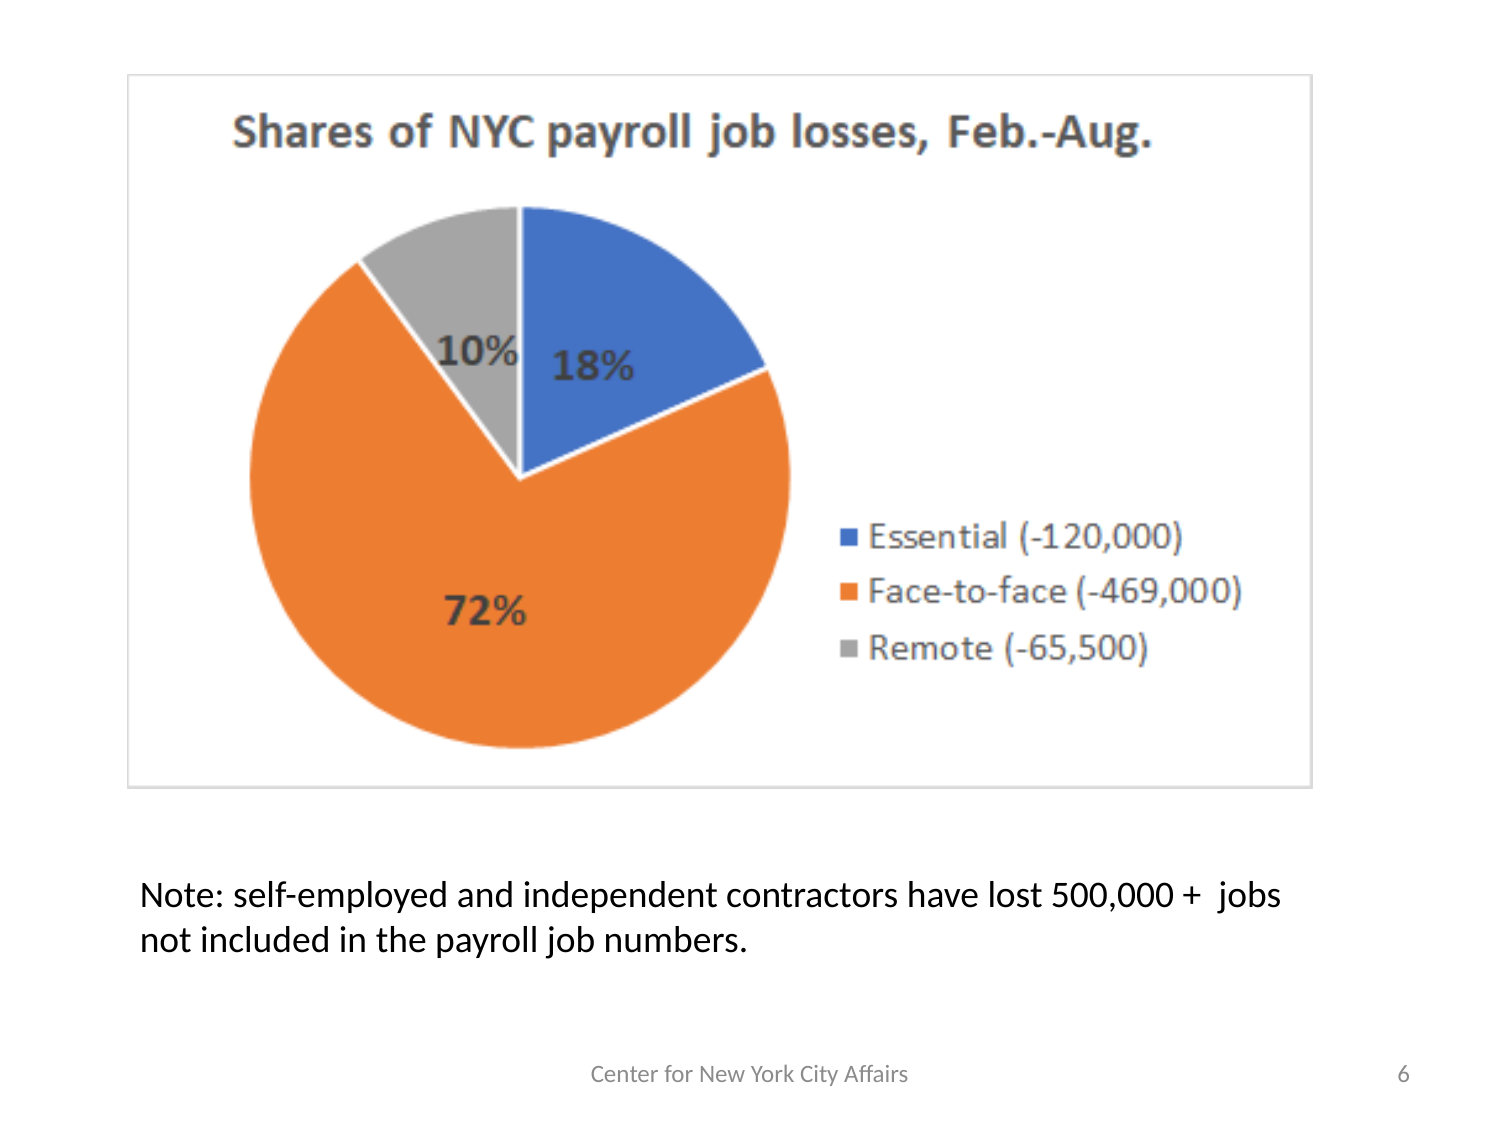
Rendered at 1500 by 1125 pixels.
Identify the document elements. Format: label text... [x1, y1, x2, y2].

slide_number 6 [1074, 1042, 1425, 1103]
text_box Note: self-employed and independent contractors have lost 500,000 + jobs not included in the payroll job numbers. [125, 862, 1425, 968]
footer Center for New York City Affairs [512, 1042, 988, 1103]
picture [126, 74, 1313, 789]
